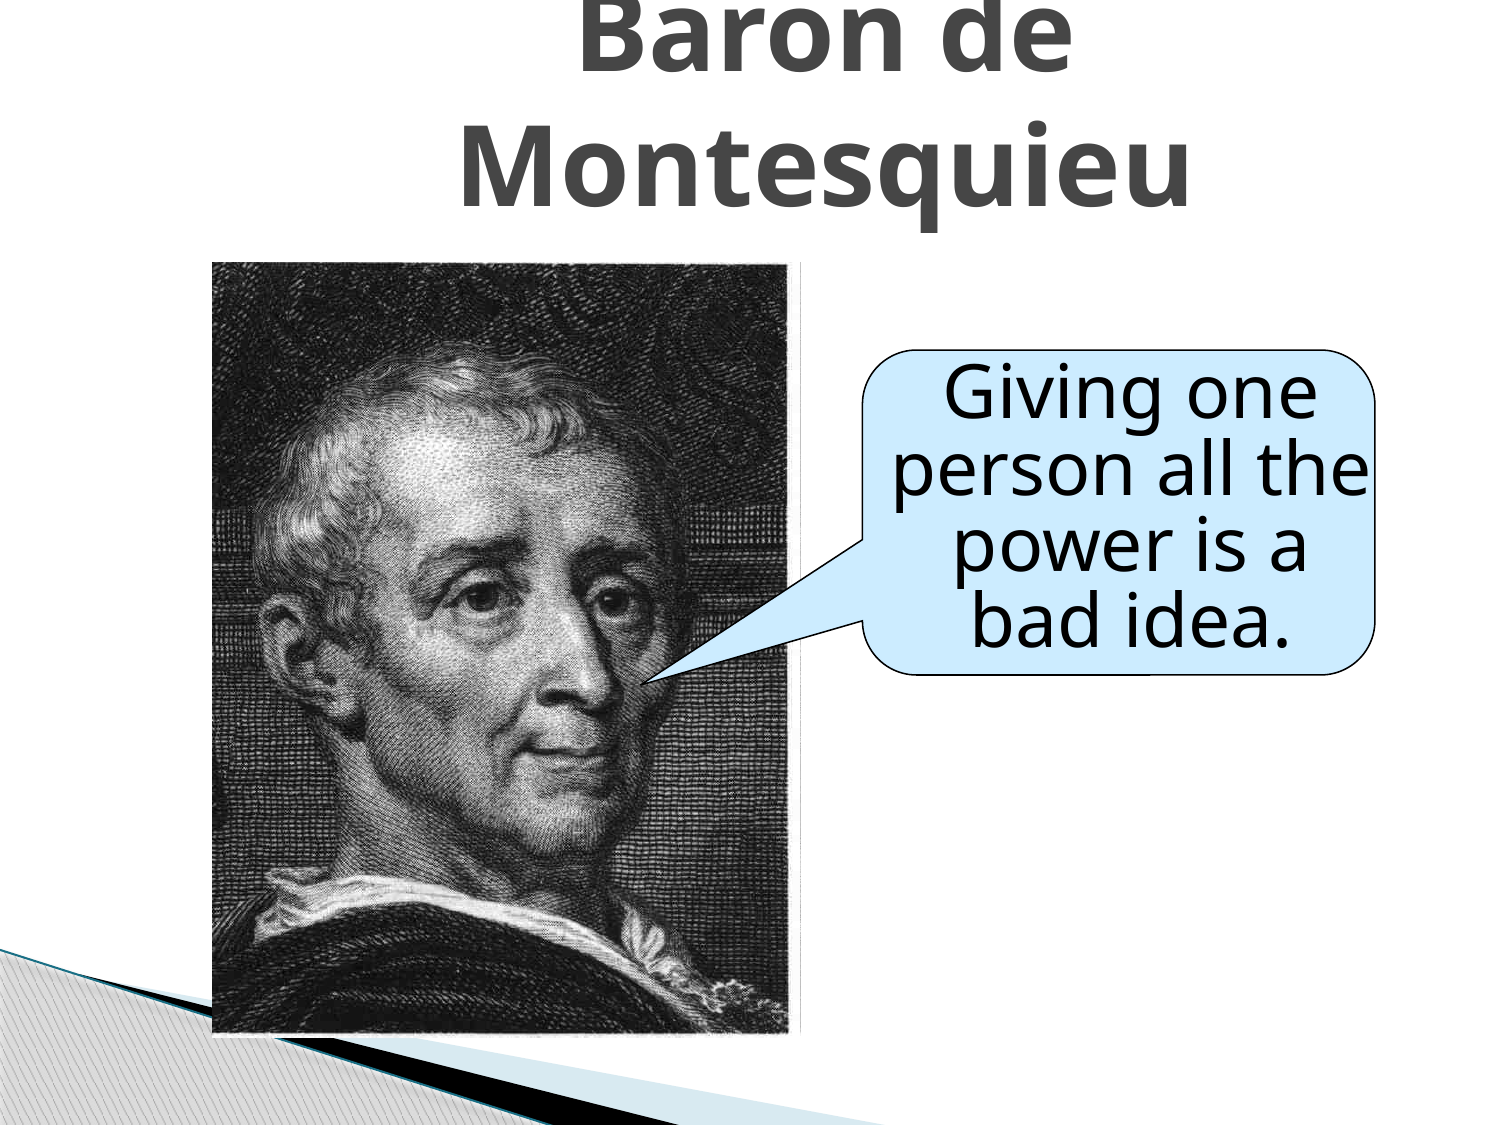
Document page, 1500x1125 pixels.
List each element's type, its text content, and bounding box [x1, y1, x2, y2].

text_box [896, 671, 1342, 676]
text_box Giving one person all the power is a bad idea. [862, 349, 1400, 671]
text_box [806, 539, 862, 638]
picture [212, 262, 801, 1038]
title Baron de Montesquieu [187, 0, 1463, 188]
